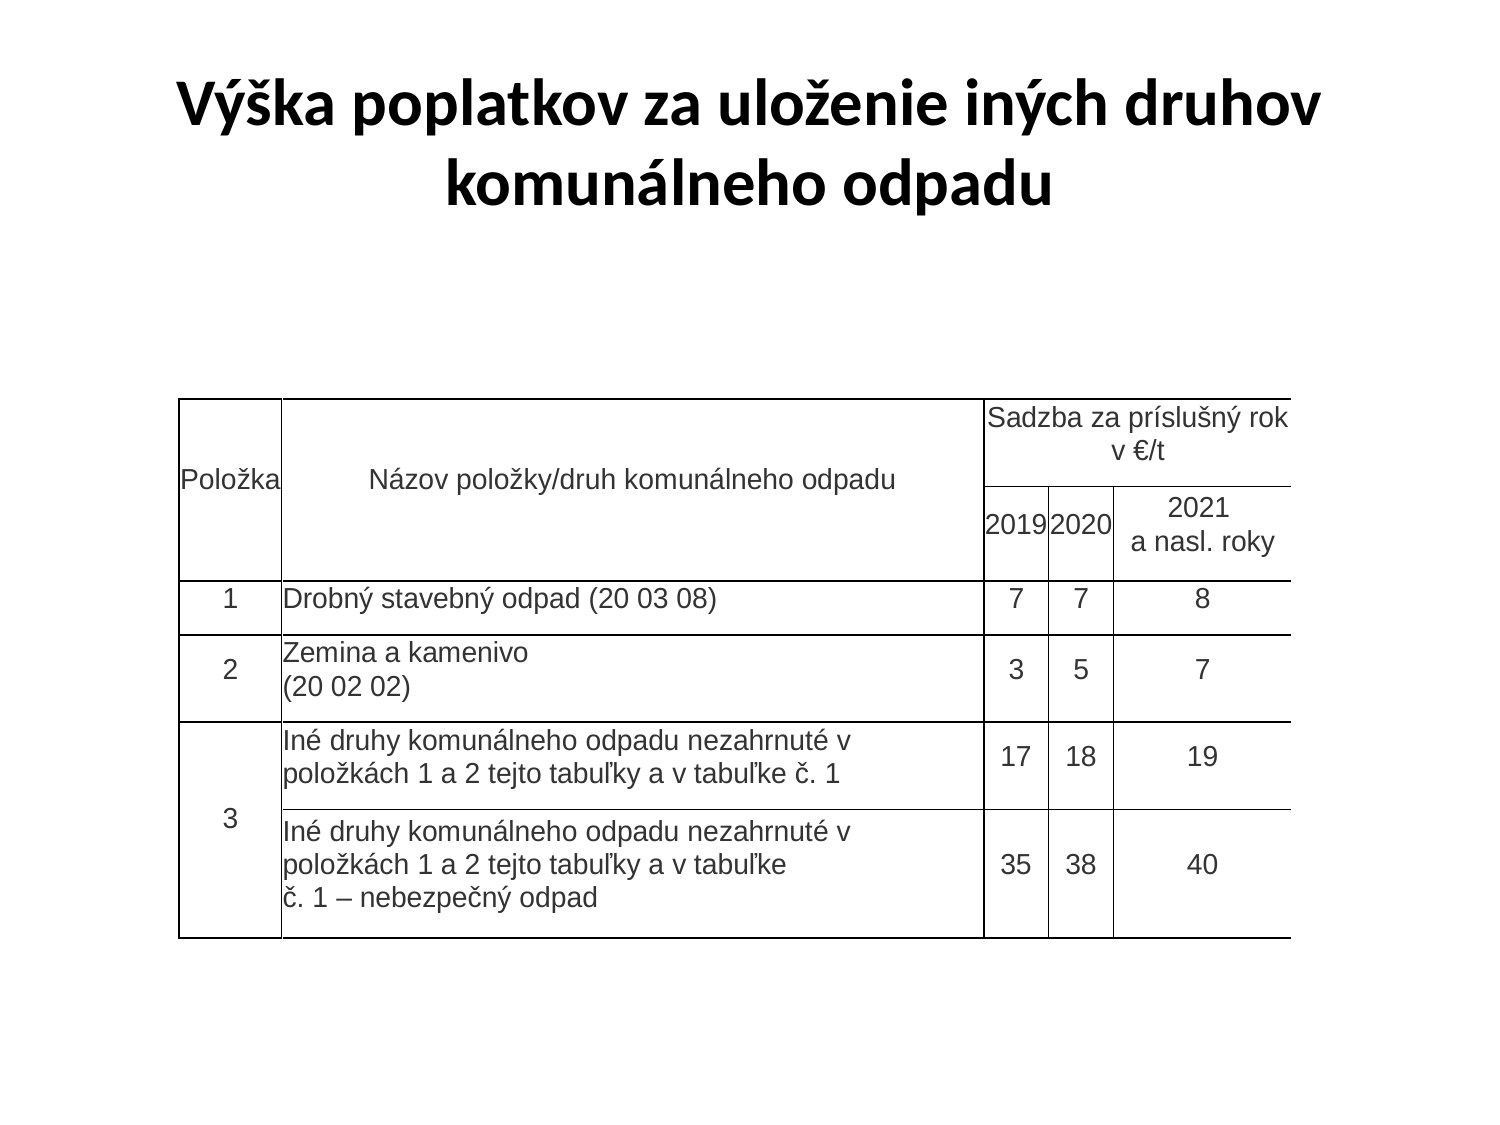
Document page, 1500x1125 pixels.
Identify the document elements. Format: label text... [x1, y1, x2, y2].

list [178, 398, 1291, 973]
title Výška poplatkov za uloženie iných druhov komunálneho odpadu [75, 45, 1425, 233]
